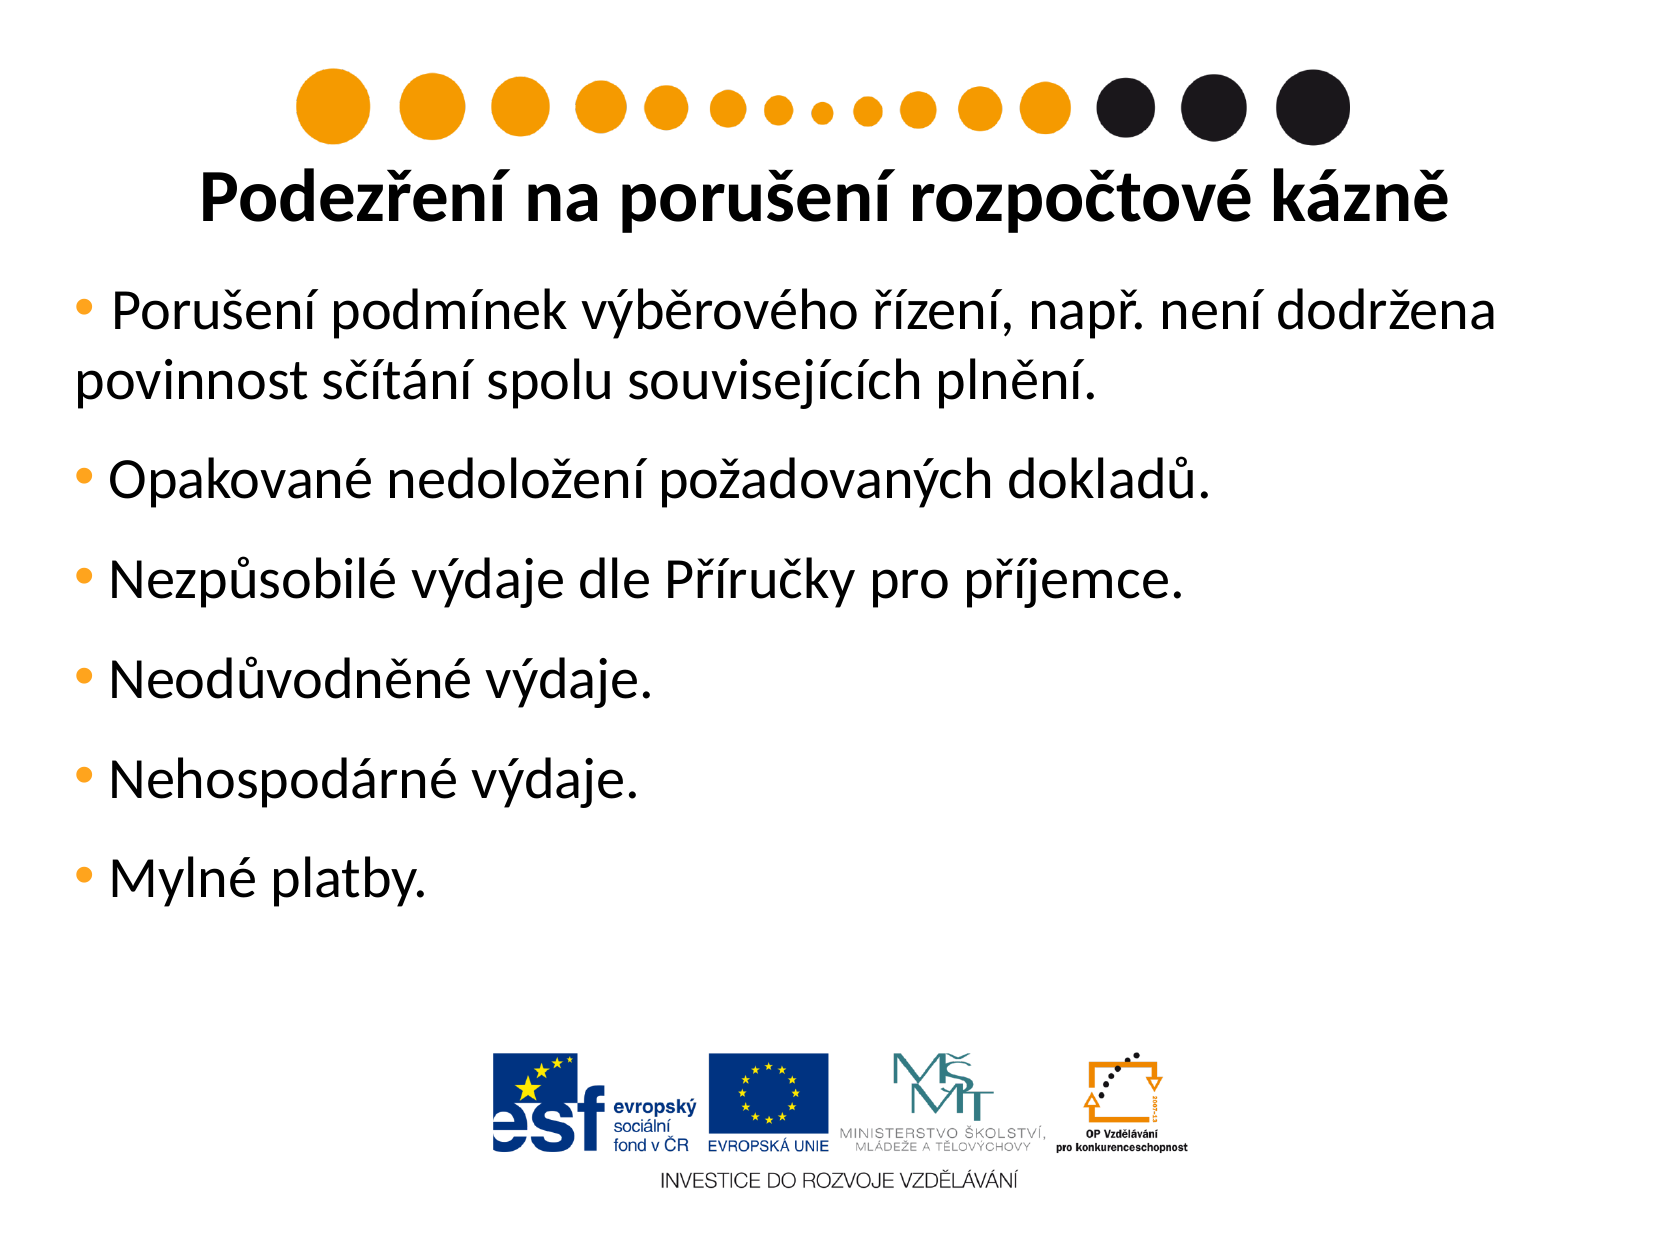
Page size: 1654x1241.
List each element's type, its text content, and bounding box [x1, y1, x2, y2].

picture [491, 1122, 1192, 1189]
text_box Porušení podmínek výběrového řízení, např. není dodržena povinnost sčítání spolu souvisejících plnění. Opakované nedoložení požadovaných dokladů. Nezpůsobilé výdaje dle Příručky pro příjemce. Neodůvodněné výdaje. Nehospodárné výdaje. Mylné platby. [58, 262, 1654, 1122]
text_box Podezření na porušení rozpočtové kázně [112, 138, 1539, 290]
picture [292, 65, 1352, 138]
